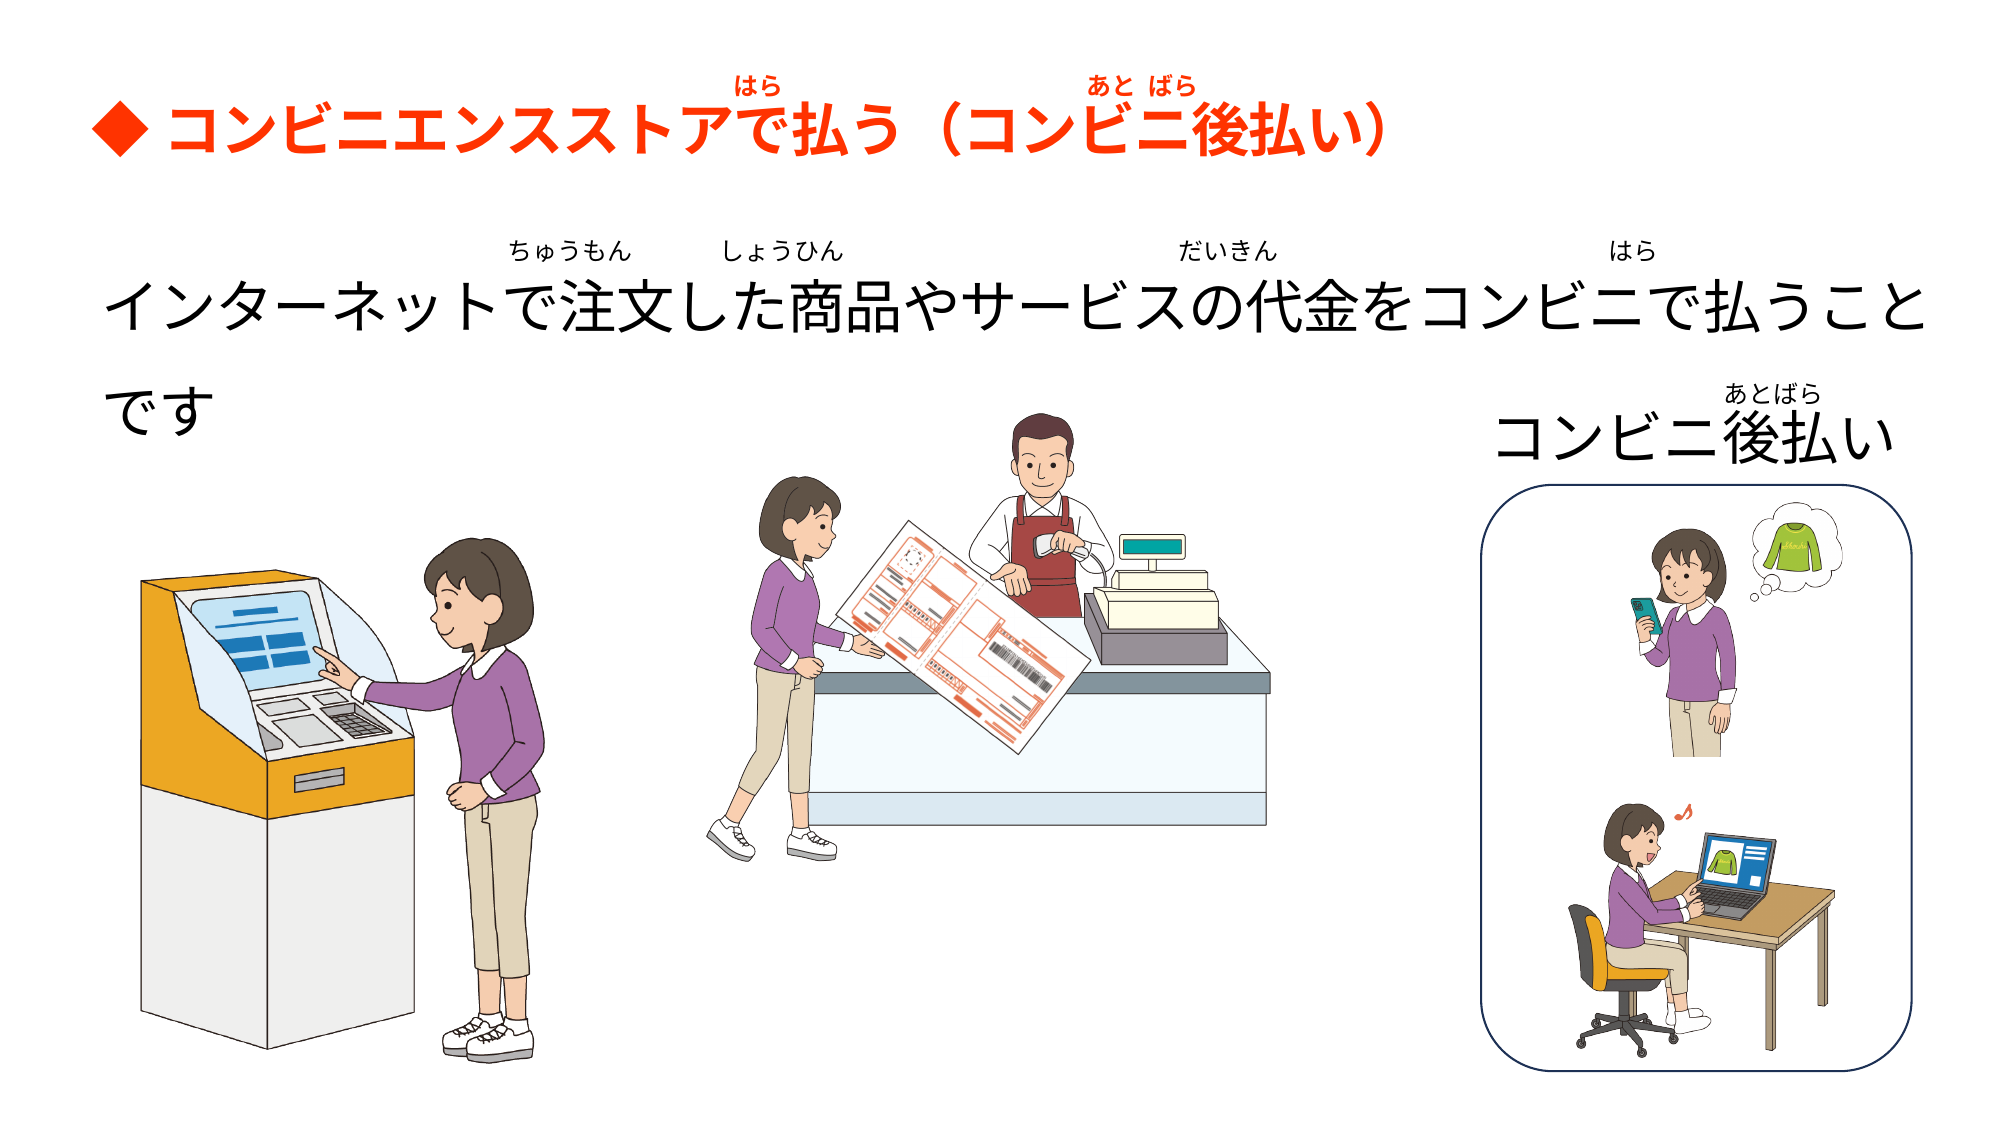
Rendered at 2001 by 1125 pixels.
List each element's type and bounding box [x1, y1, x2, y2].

picture [140, 537, 545, 1064]
picture [1630, 502, 1843, 757]
text_box [1481, 371, 1906, 480]
text_box [75, 63, 1792, 172]
text_box [706, 413, 1271, 862]
text_box [86, 227, 1972, 332]
picture [1568, 803, 1835, 1058]
text_box [1480, 483, 1913, 1073]
picture [847, 577, 1079, 699]
